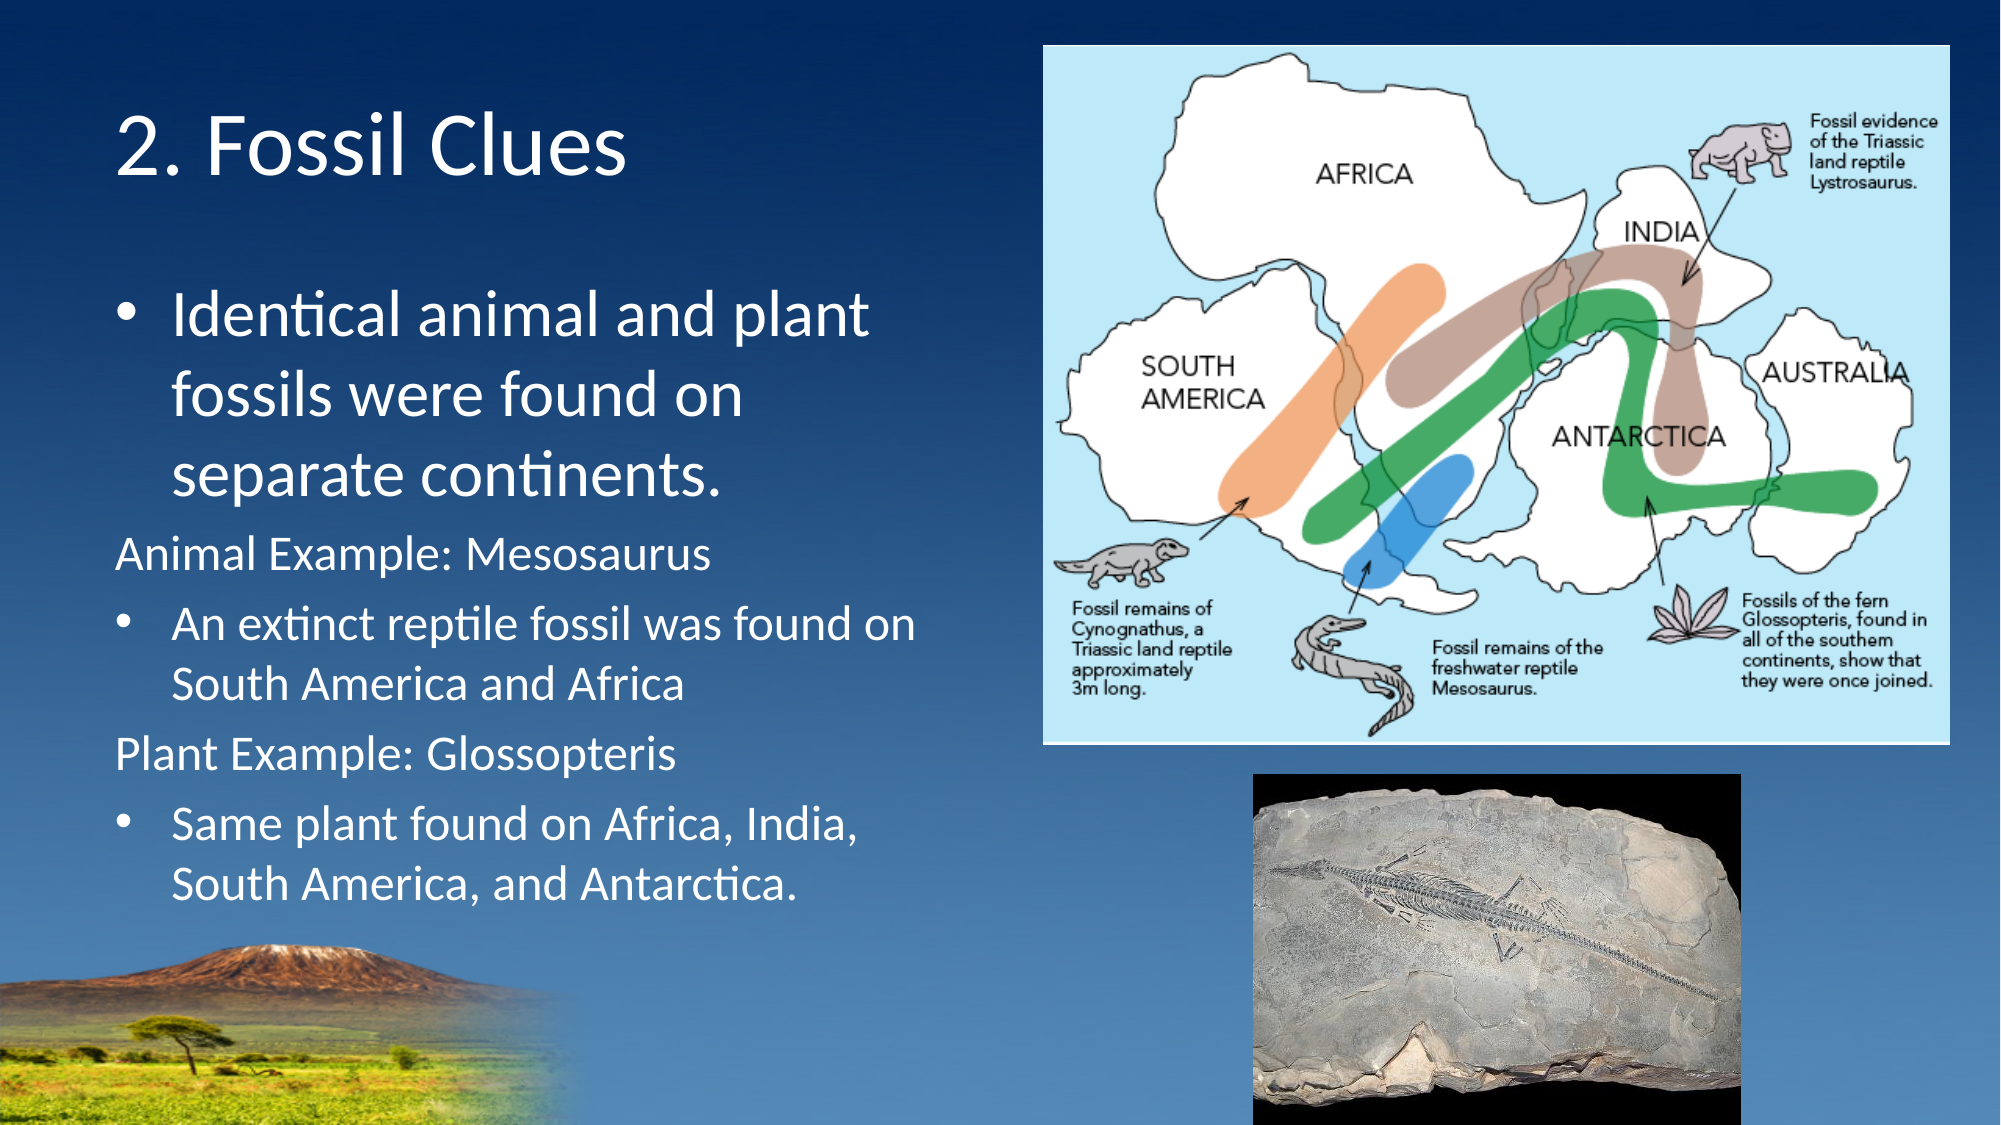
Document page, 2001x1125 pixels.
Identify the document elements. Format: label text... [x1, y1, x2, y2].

list Identical animal and plant fossils were found on separate continents. Animal Example: Mesosaurus An extinct reptile fossil was found on South America and Africa Plant Example: Glossopteris Same plant found on Africa, India, South America, and Antarctica. [99, 262, 1000, 963]
title 2. Fossil Clues [99, 45, 1041, 233]
picture [0, 0, 2001, 1125]
